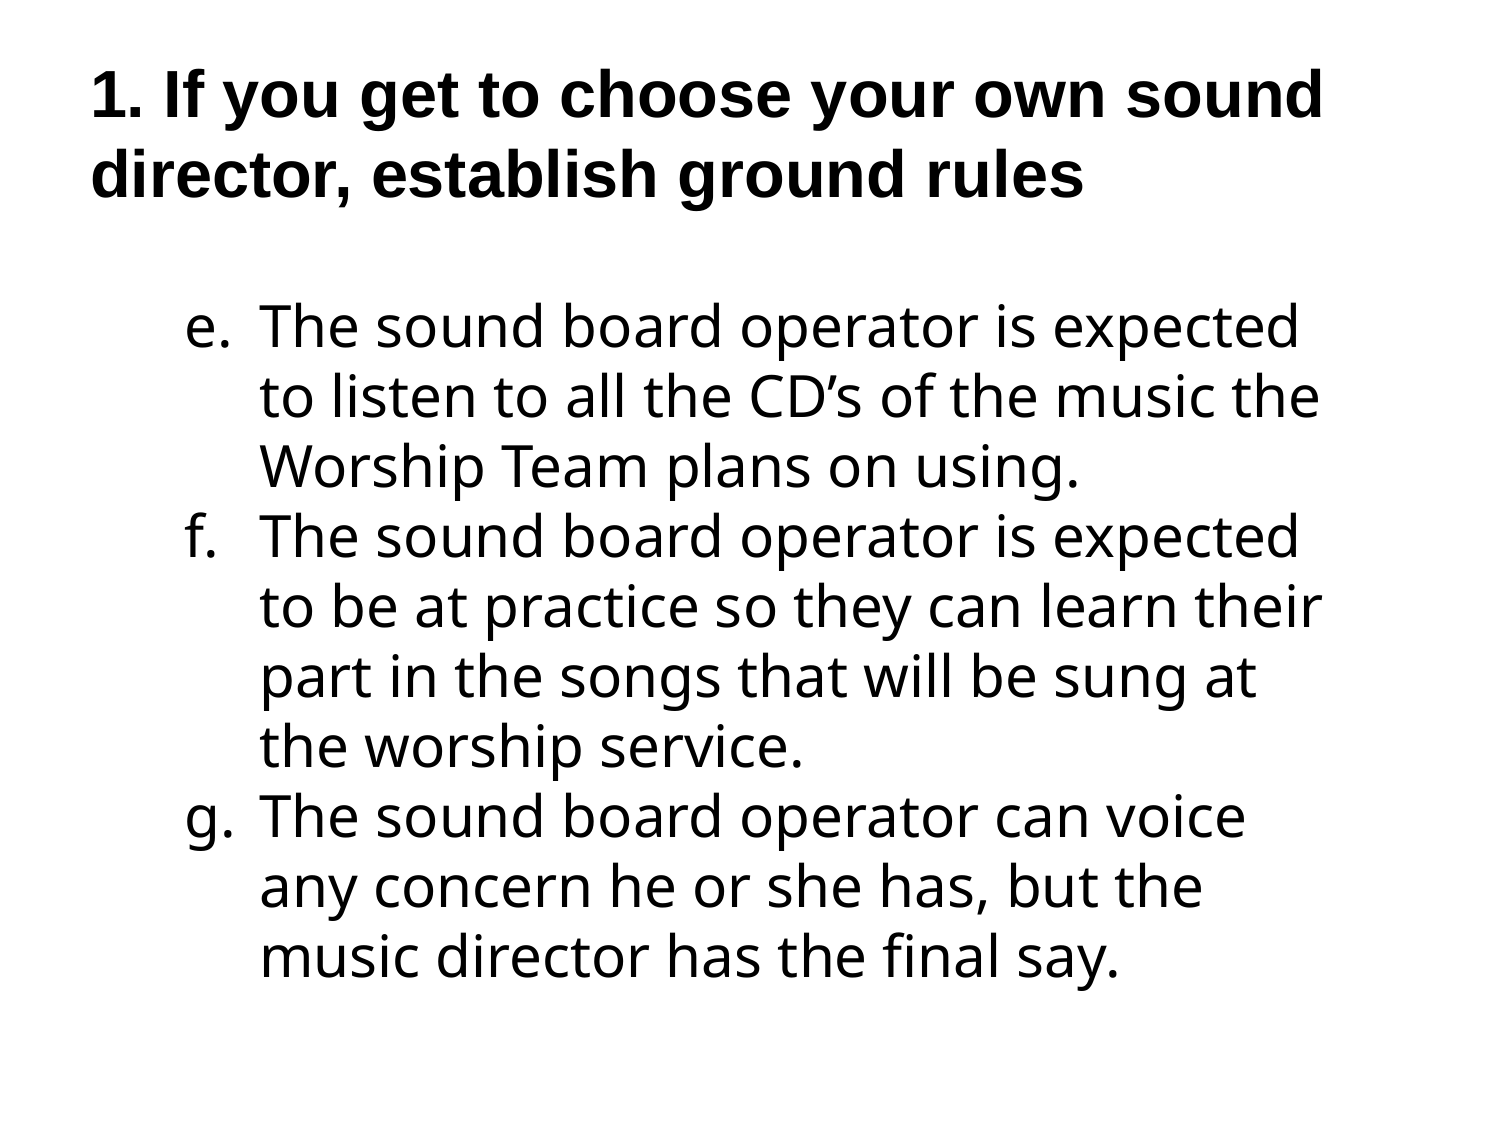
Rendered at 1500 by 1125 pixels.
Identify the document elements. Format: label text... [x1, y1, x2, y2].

text_box The sound board operator is expected to listen to all the CD’s of the music the Worship Team plans on using. The sound board operator is expected to be at practice so they can learn their part in the songs that will be sung at the worship service. The sound board operator can voice any concern he or she has, but the music director has the final say. [169, 281, 1359, 997]
text_box 1. If you get to choose your own sound director, establish ground rules [75, 71, 1401, 269]
